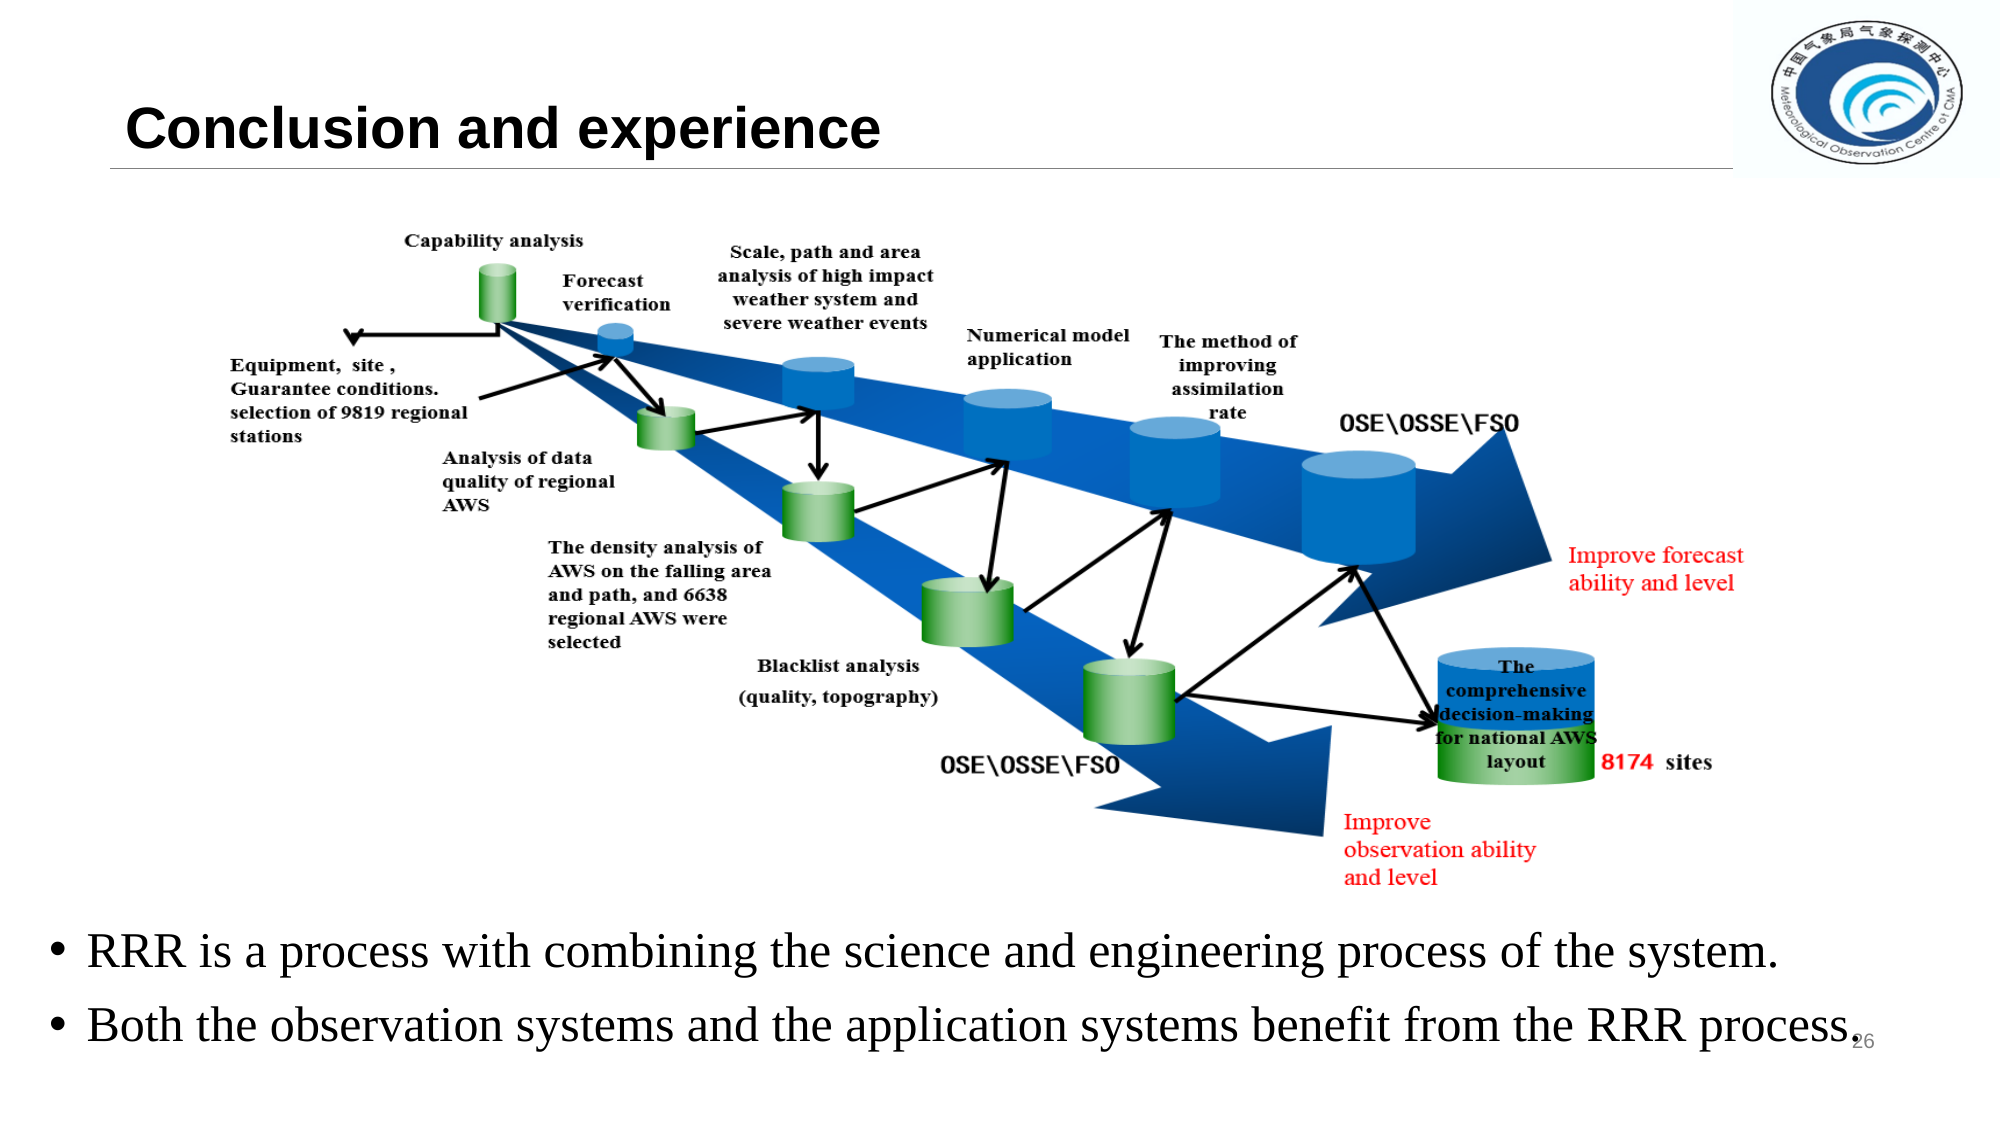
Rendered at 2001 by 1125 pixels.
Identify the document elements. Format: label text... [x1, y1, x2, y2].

slide_number 26 [1412, 1039, 1890, 1058]
title Conclusion and experience [109, 0, 1890, 169]
picture [199, 187, 1805, 921]
text_box RRR is a process with combining the science and engineering process of the system. Both the observation systems and the application systems benefit from the RRR process. [34, 916, 1970, 1039]
picture [1733, 0, 2000, 178]
